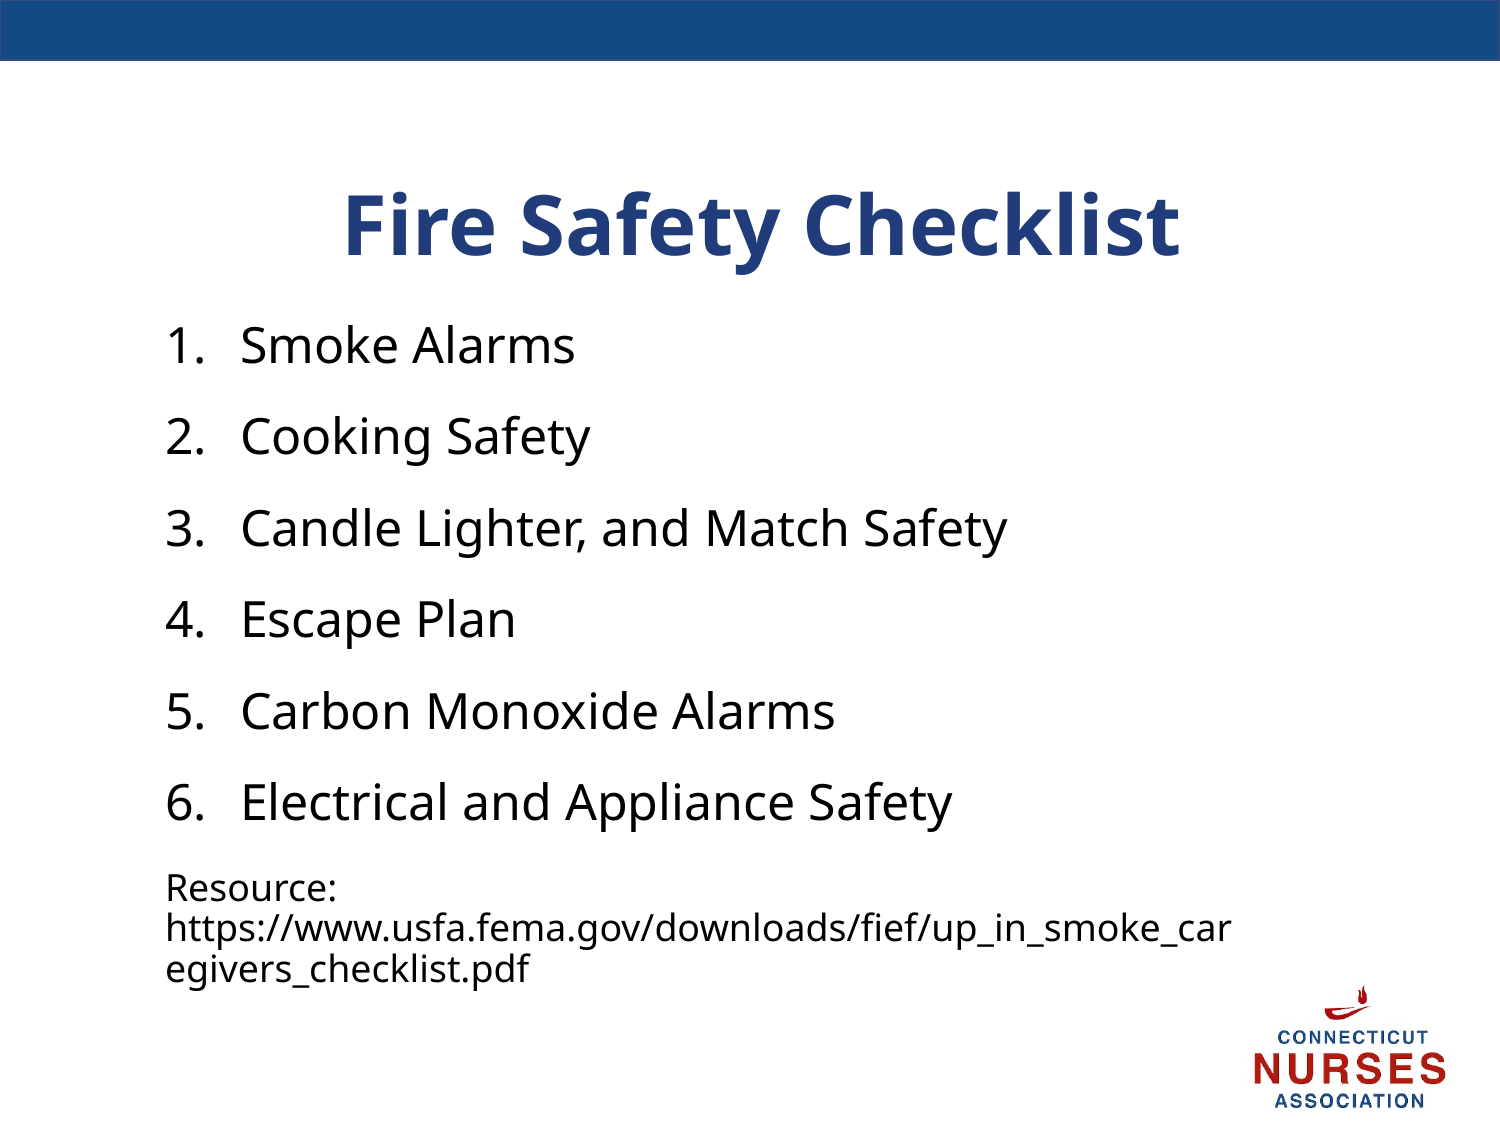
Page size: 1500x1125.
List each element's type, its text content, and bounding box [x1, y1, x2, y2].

picture [1245, 976, 1454, 1118]
list Smoke Alarms Cooking Safety Candle Lighter, and Match Safety Escape Plan Carbon Monoxide Alarms Electrical and Appliance Safety Resource: https://www.usfa.fema.gov/downloads/fief/up_in_smoke_caregivers_checklist.pdf [150, 312, 1250, 1006]
title Fire Safety Checklist [115, 119, 1409, 337]
